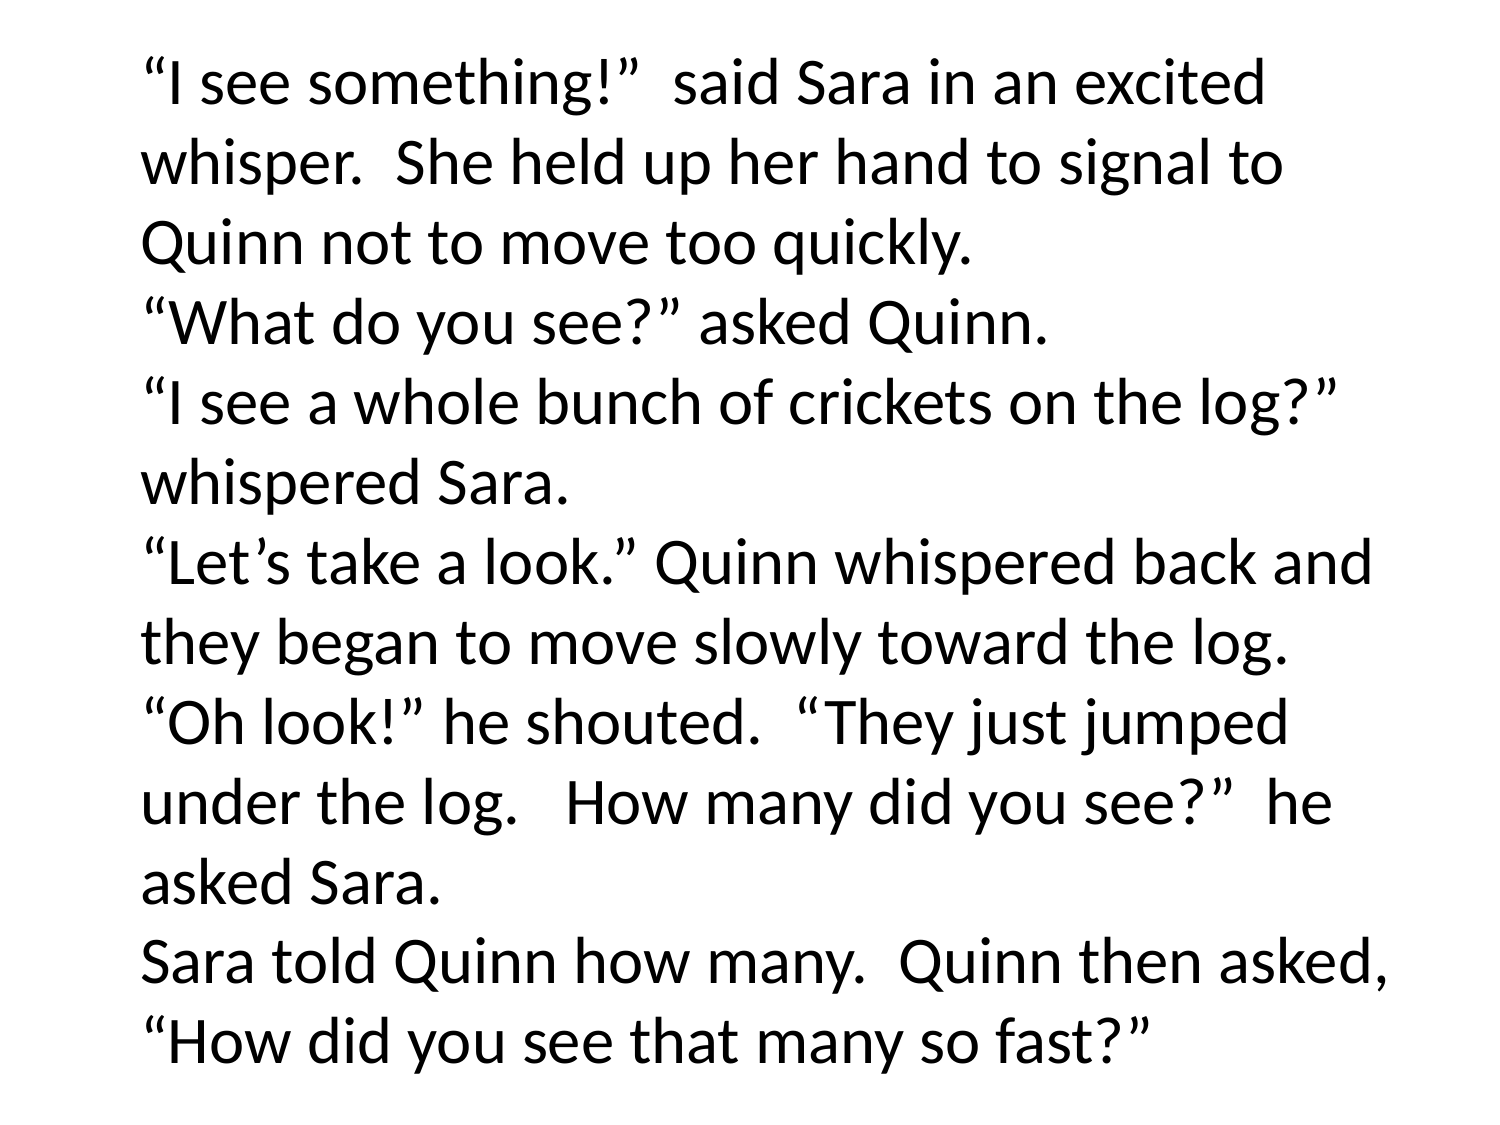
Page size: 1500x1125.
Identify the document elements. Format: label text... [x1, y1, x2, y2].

title “I see something!” said Sara in an excited whisper. She held up her hand to signal to Quinn not to move too quickly. “What do you see?” asked Quinn. “I see a whole bunch of crickets on the log?” whispered Sara. “Let’s take a look.” Quinn whispered back and they began to move slowly toward the log. “Oh look!” he shouted. “They just jumped under the log. How many did you see?” he asked Sara. Sara told Quinn how many. Quinn then asked, “How did you see that many so fast?” [125, 45, 1425, 1125]
